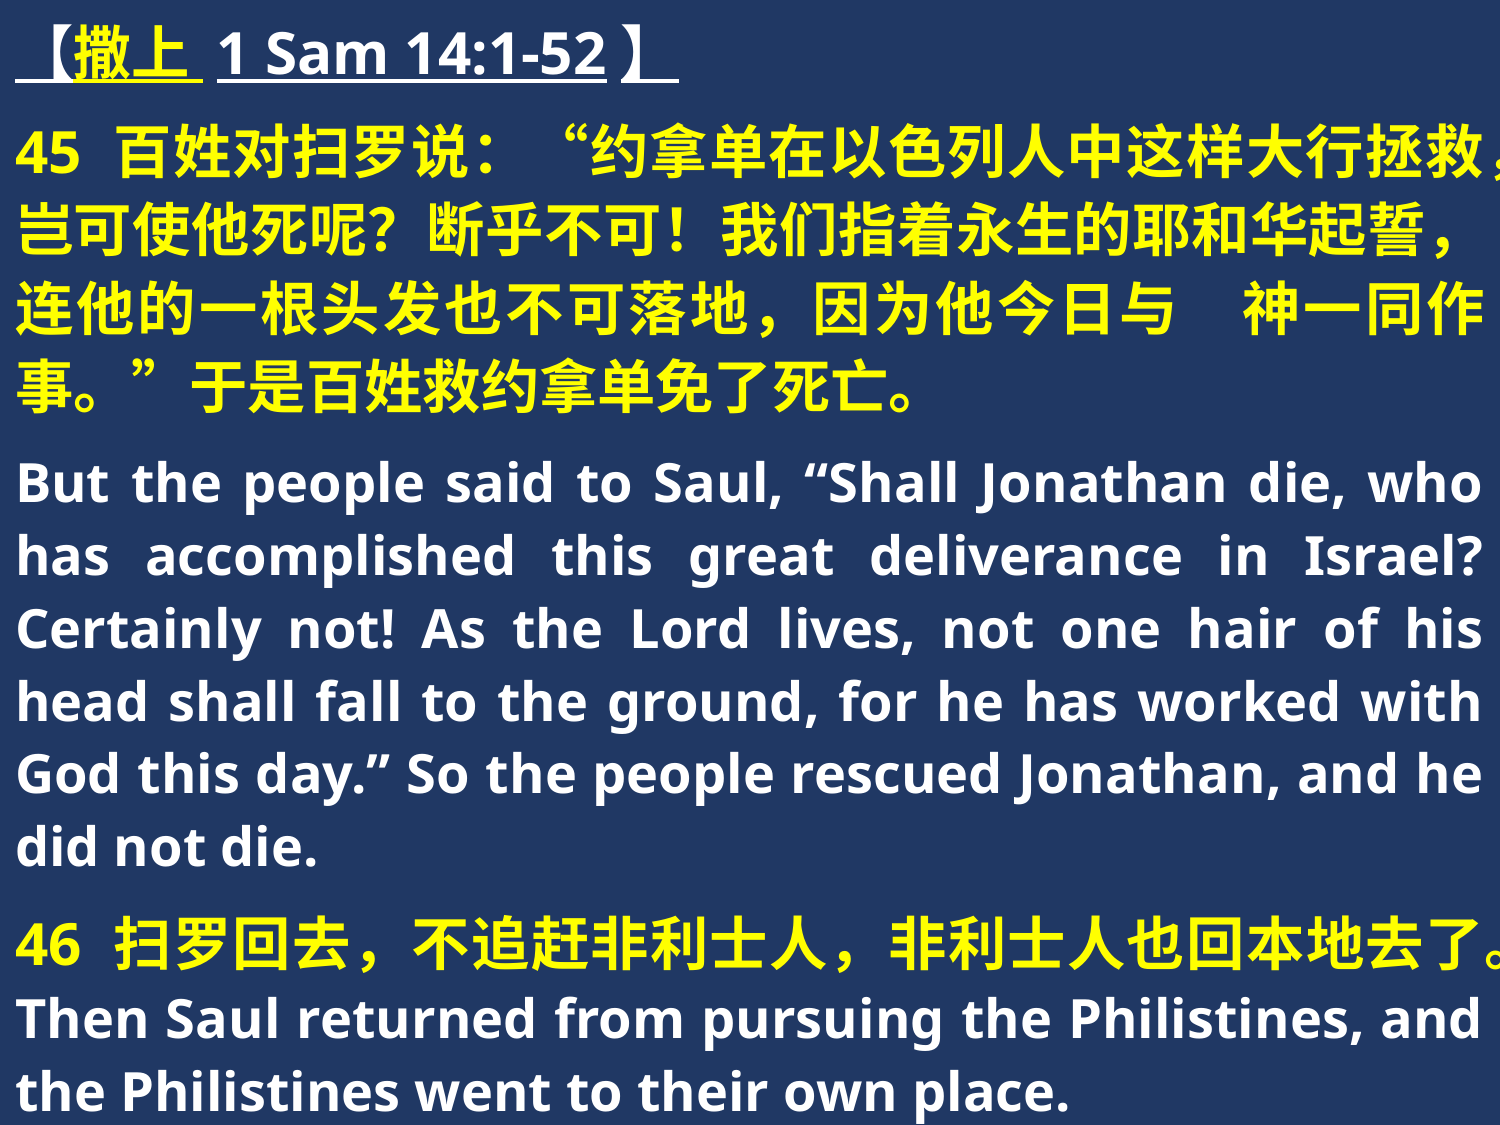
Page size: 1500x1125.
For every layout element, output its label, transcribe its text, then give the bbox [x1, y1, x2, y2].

list 【撒上 1 Sam 14:1-52】 45 百姓对扫罗说：“约拿单在以色列人中这样大行拯救，岂可使他死呢？断乎不可！我们指着永生的耶和华起誓，连他的一根头发也不可落地，因为他今日与 神一同作事。”于是百姓救约拿单免了死亡。 But the people said to Saul, “Shall Jonathan die, who has accomplished this great deliverance in Israel? Certainly not! As the Lord lives, not one hair of his head shall fall to the ground, for he has worked with God this day.” So the people rescued Jonathan, and he did not die. 46 扫罗回去，不追赶非利士人，非利士人也回本地去了。Then Saul returned from pursuing the Philistines, and the Philistines went to their own place. [0, 0, 1500, 1125]
